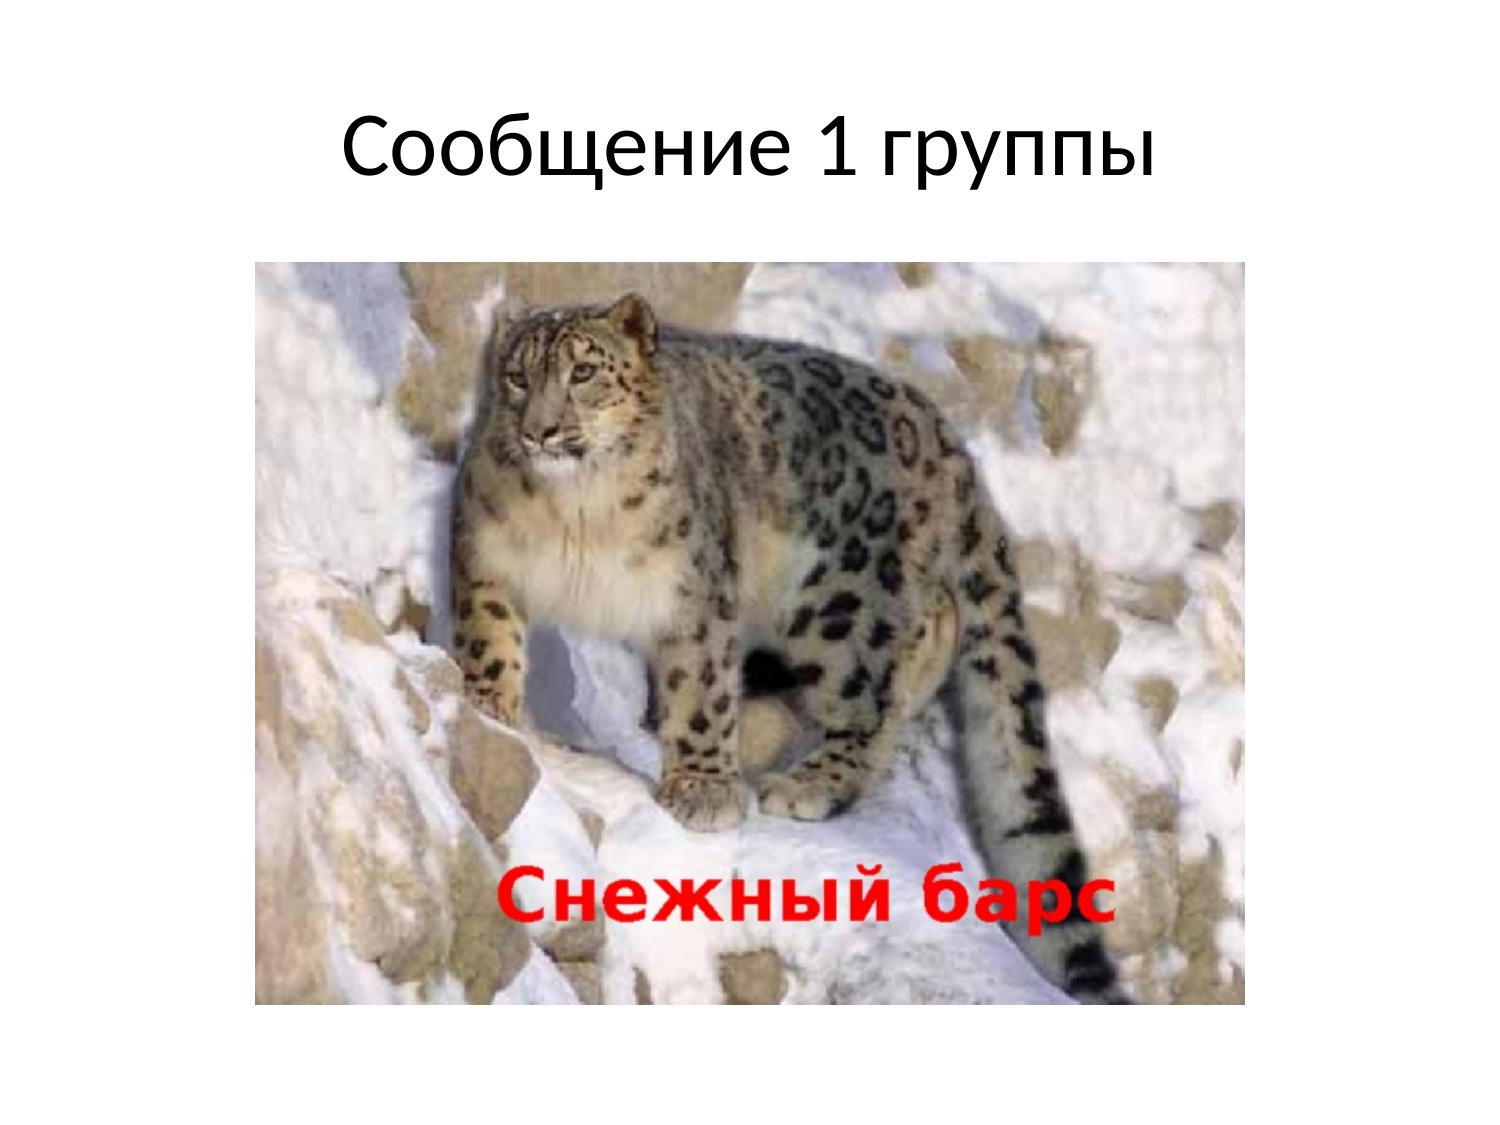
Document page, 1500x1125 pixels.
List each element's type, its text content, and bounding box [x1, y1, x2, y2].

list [254, 262, 1246, 1006]
title Сообщение 1 группы [75, 45, 1425, 233]
